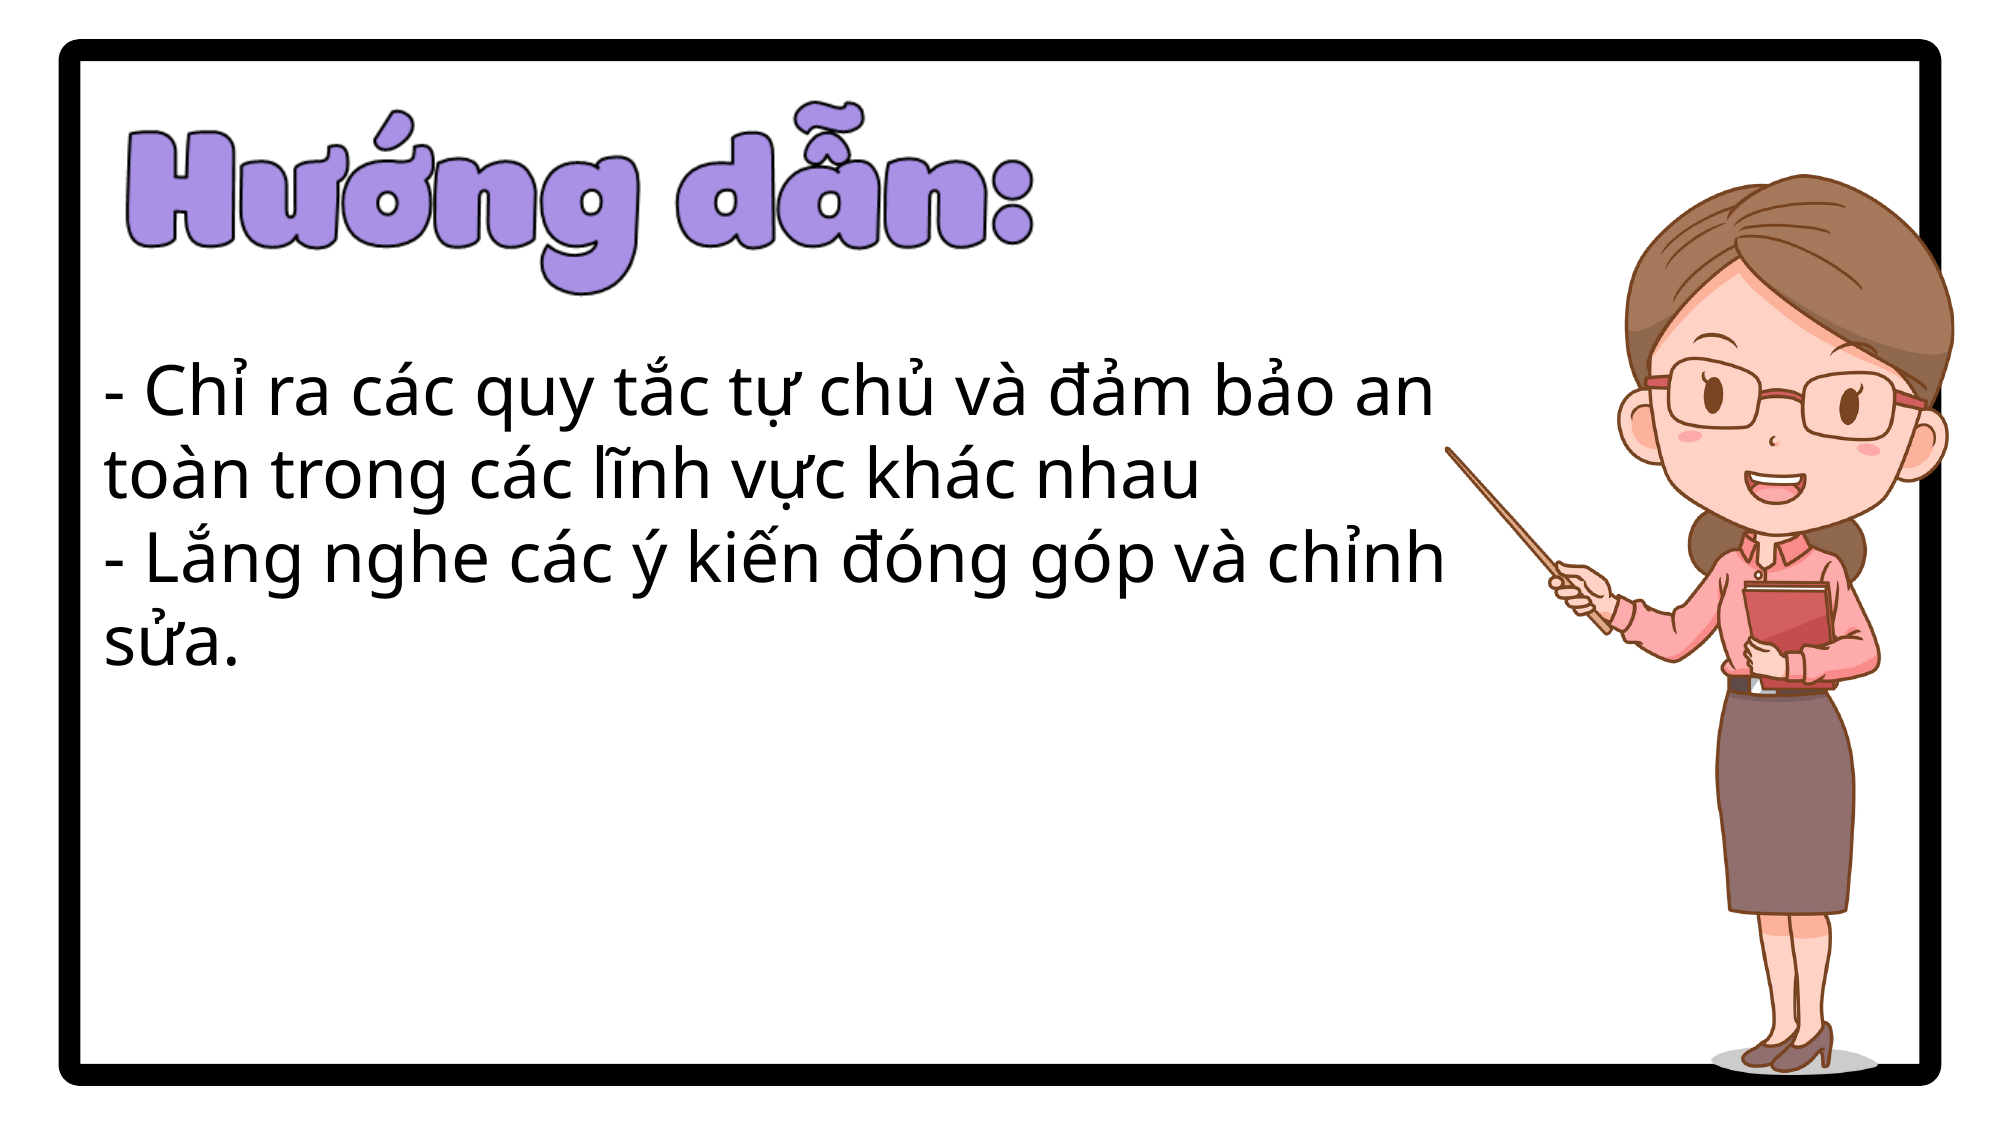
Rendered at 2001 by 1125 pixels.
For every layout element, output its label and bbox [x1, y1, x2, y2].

picture [103, 67, 1062, 305]
text_box [1931, 174, 1955, 1075]
text_box [69, 50, 1931, 1075]
